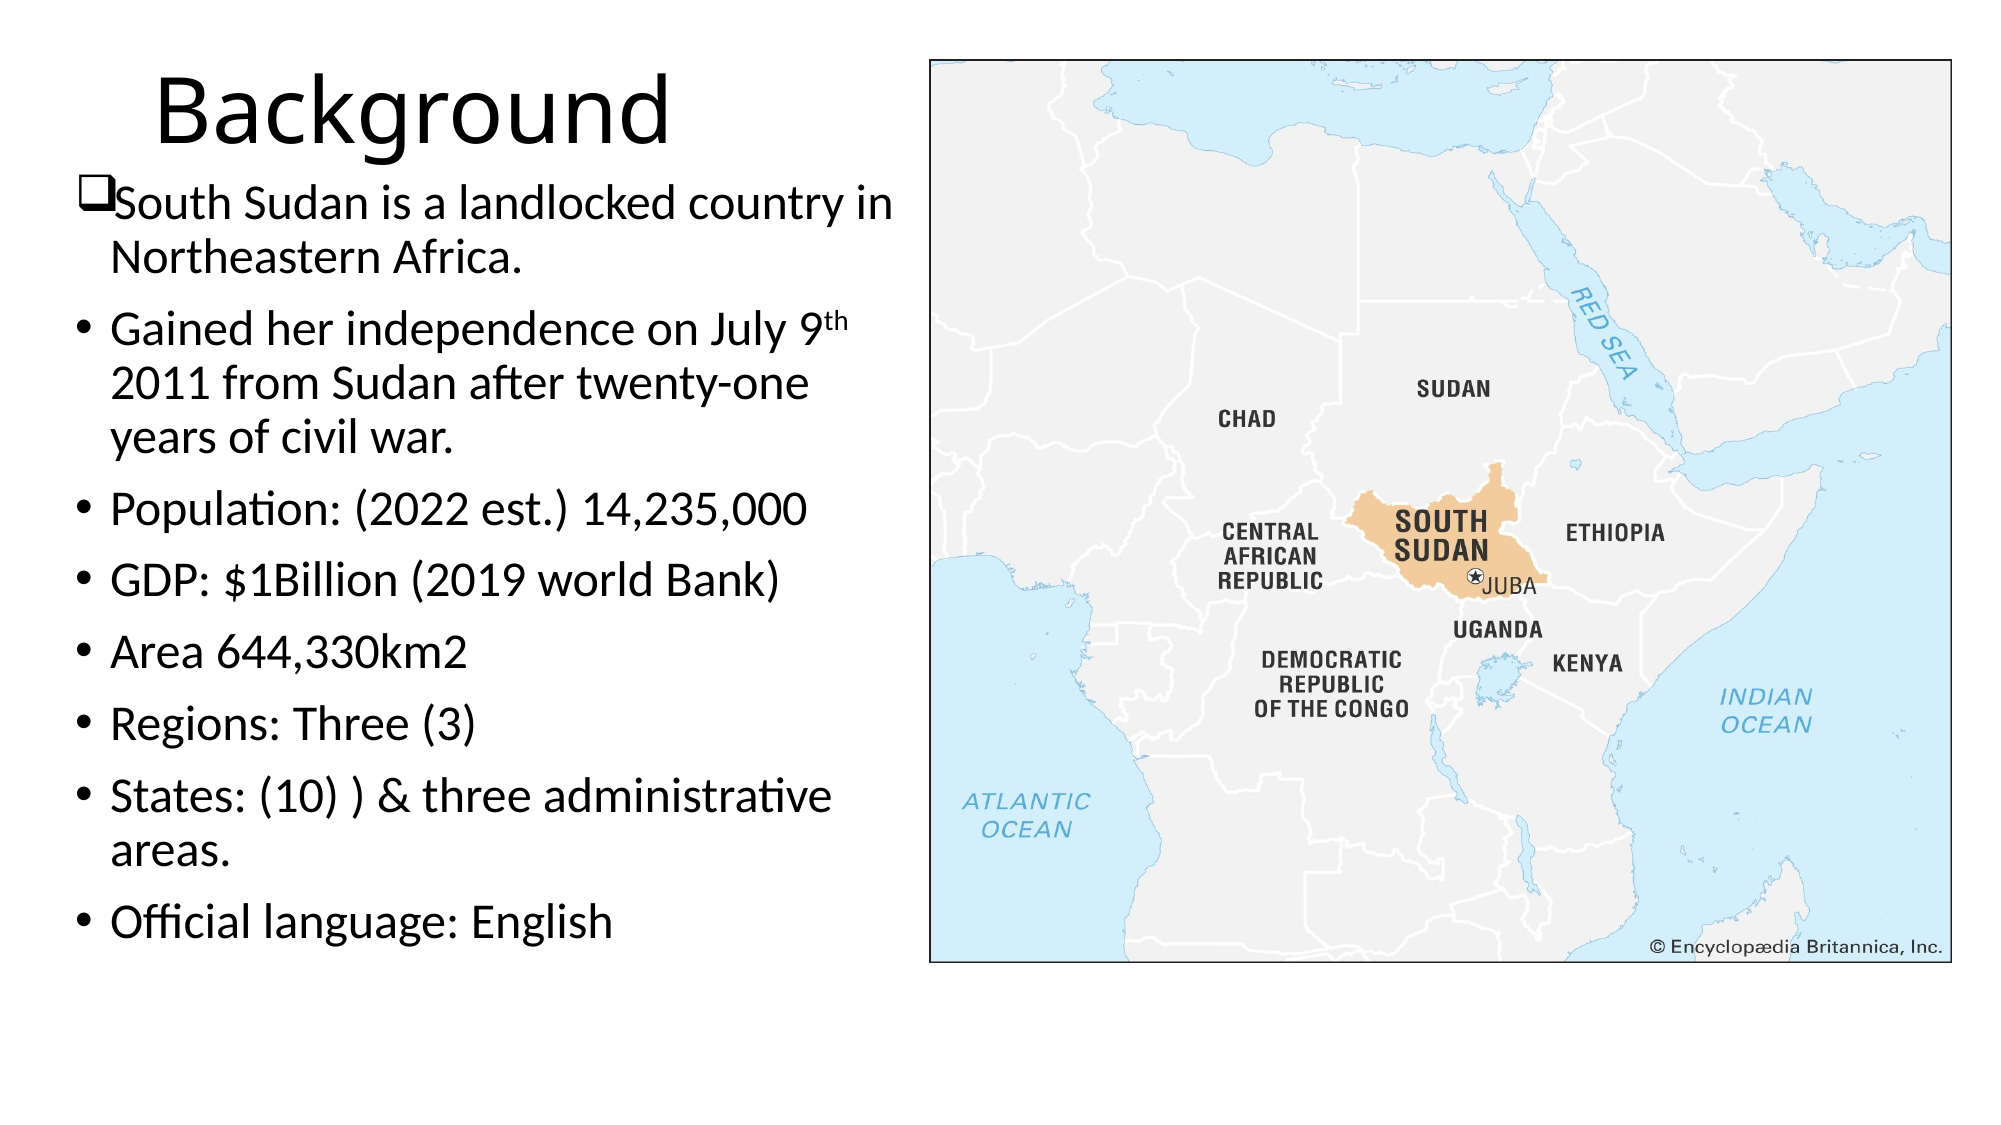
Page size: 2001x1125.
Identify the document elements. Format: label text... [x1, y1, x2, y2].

picture [929, 59, 1952, 963]
title Background [137, 59, 929, 168]
list South Sudan is a landlocked country in Northeastern Africa. Gained her independence on July 9th 2011 from Sudan after twenty-one years of civil war. Population: (2022 est.) 14,235,000 GDP: $1Billion (2019 world Bank) Area 644,330km2 Regions: Three (3) States: (10) ) & three administrative areas. Official language: English [60, 168, 929, 963]
